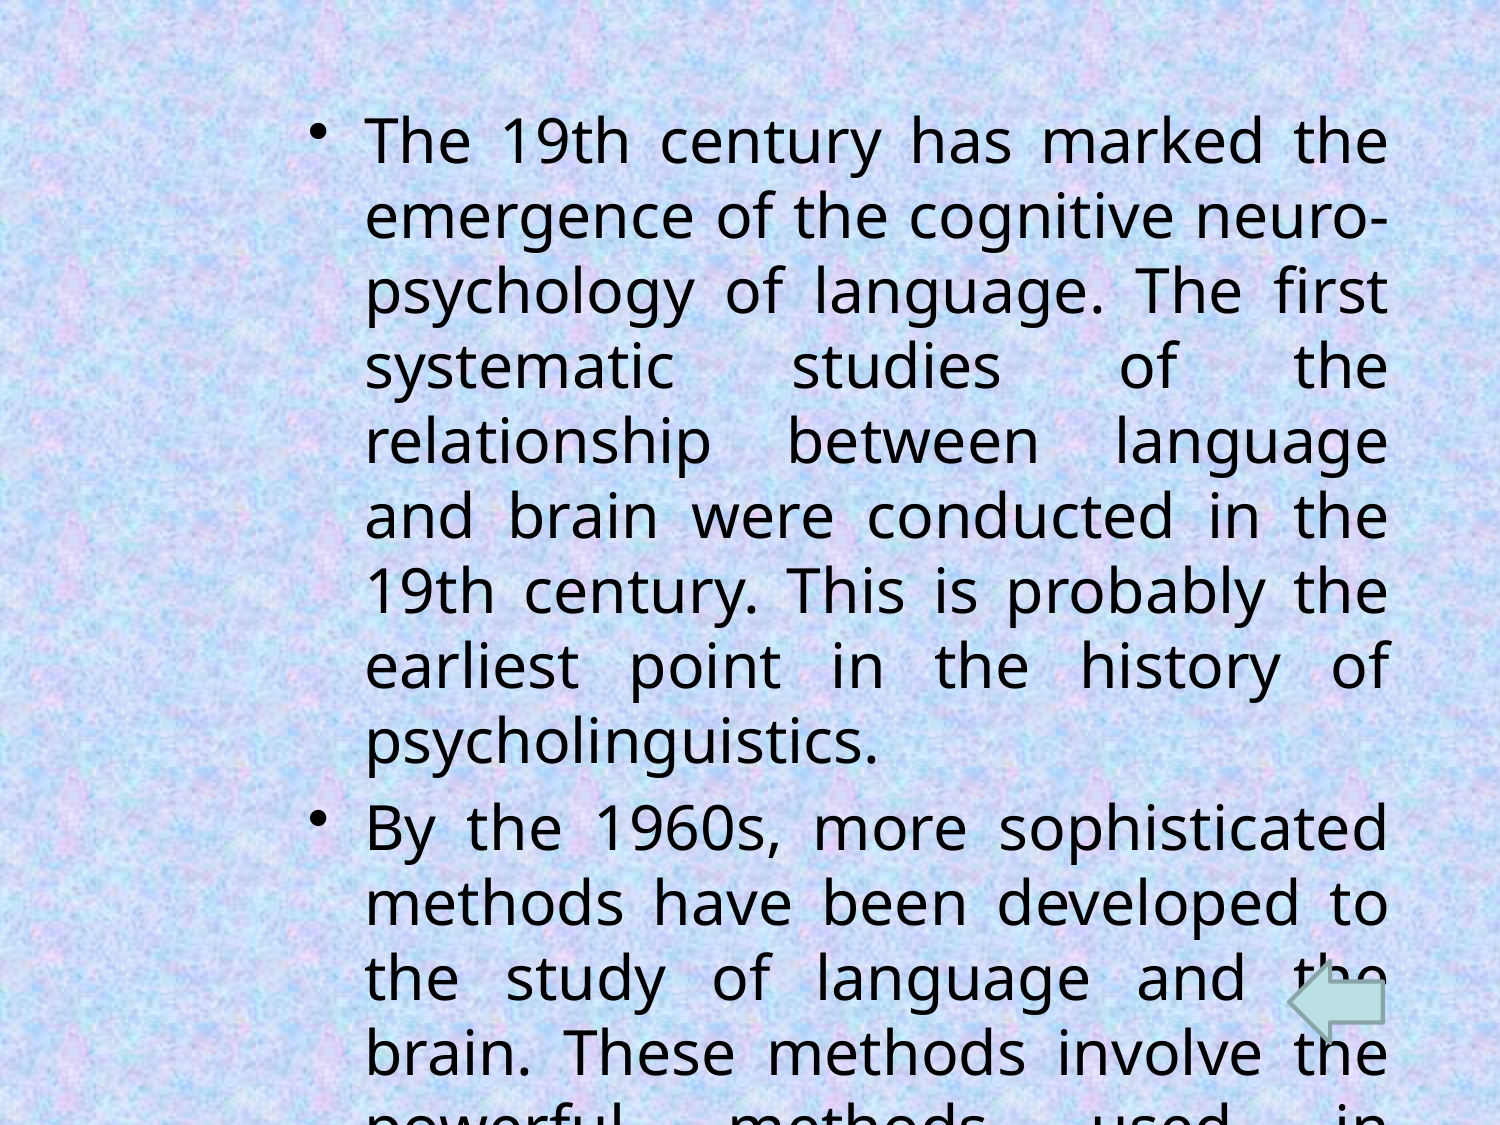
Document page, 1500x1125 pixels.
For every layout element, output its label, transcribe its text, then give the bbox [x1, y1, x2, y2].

list The 19th century has marked the emergence of the cognitive neuro-psychology of language. The first systematic studies of the relationship between language and brain were conducted in the 19th century. This is probably the earliest point in the history of psycholinguistics. By the 1960s, more sophisticated methods have been developed to the study of language and the brain. These methods involve the powerful methods used in investigation of language and brain, which include CAT, PET, ERP. [292, 93, 1407, 1044]
text_box [1286, 959, 1385, 1045]
picture [0, 0, 1500, 1125]
